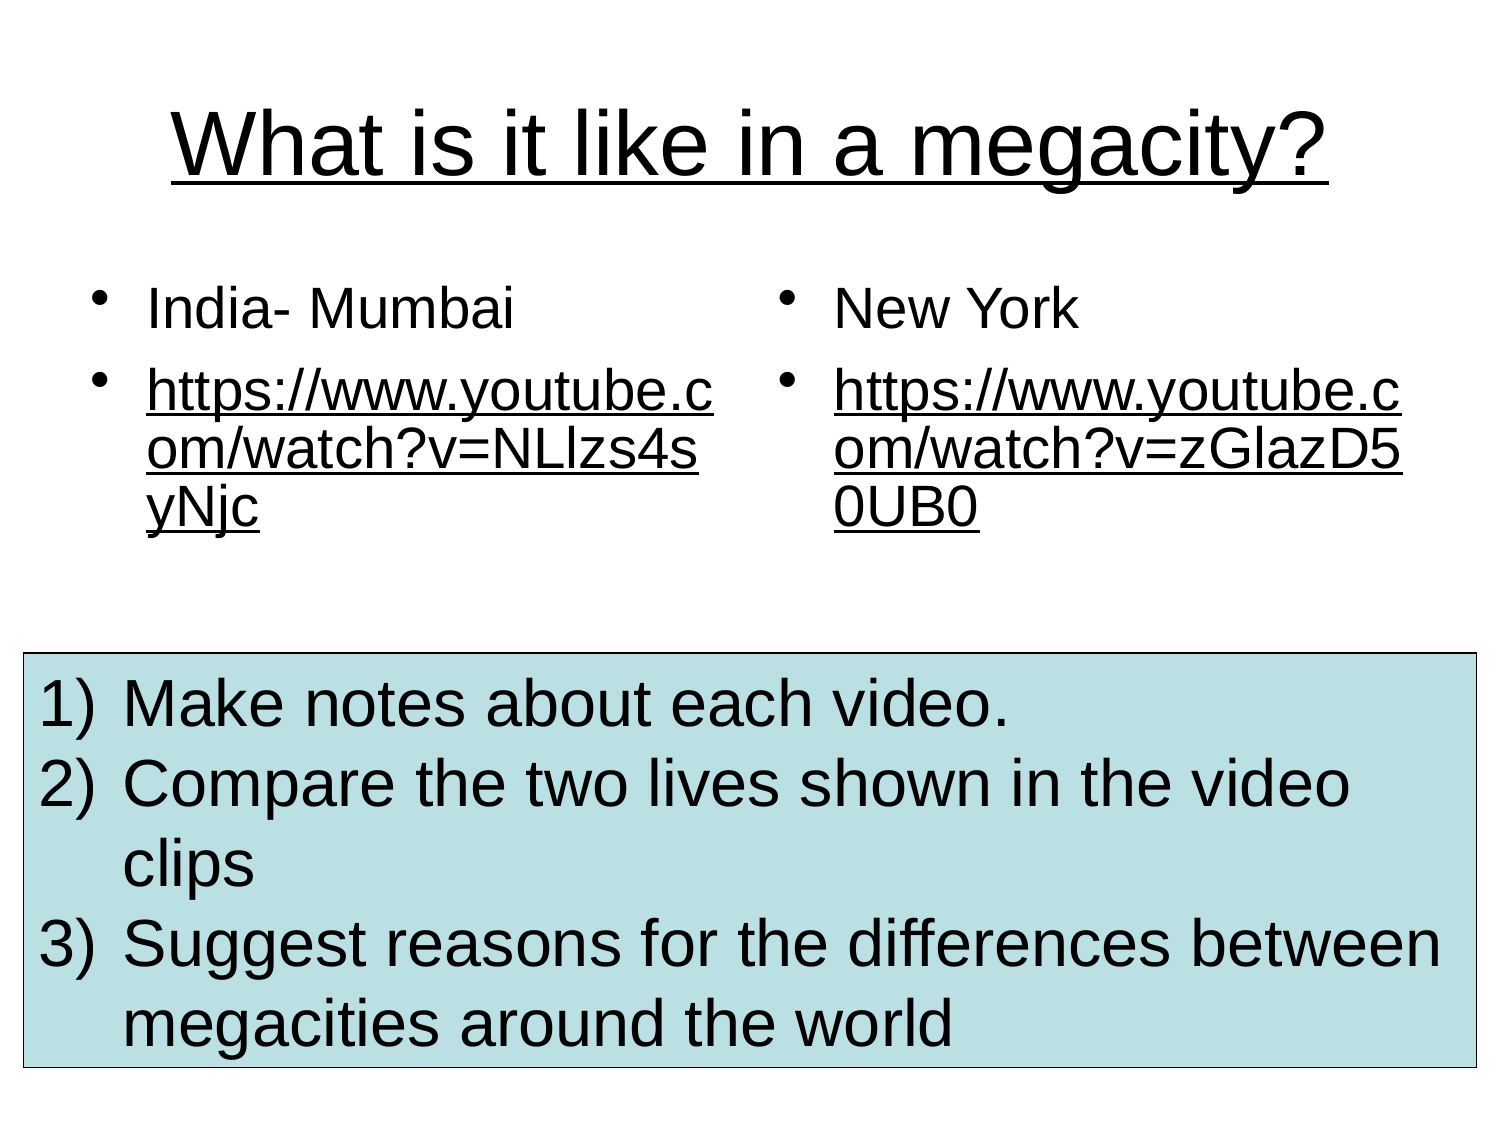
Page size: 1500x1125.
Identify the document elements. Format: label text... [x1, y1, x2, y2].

text_box Make notes about each video. Compare the two lives shown in the video clips Suggest reasons for the differences between megacities around the world [23, 652, 1477, 1068]
title What is it like in a megacity? [75, 45, 1425, 233]
list India- Mumbai https://www.youtube.com/watch?v=NLlzs4syNjc [75, 262, 738, 652]
list New York https://www.youtube.com/watch?v=zGlazD50UB0 [762, 262, 1425, 652]
